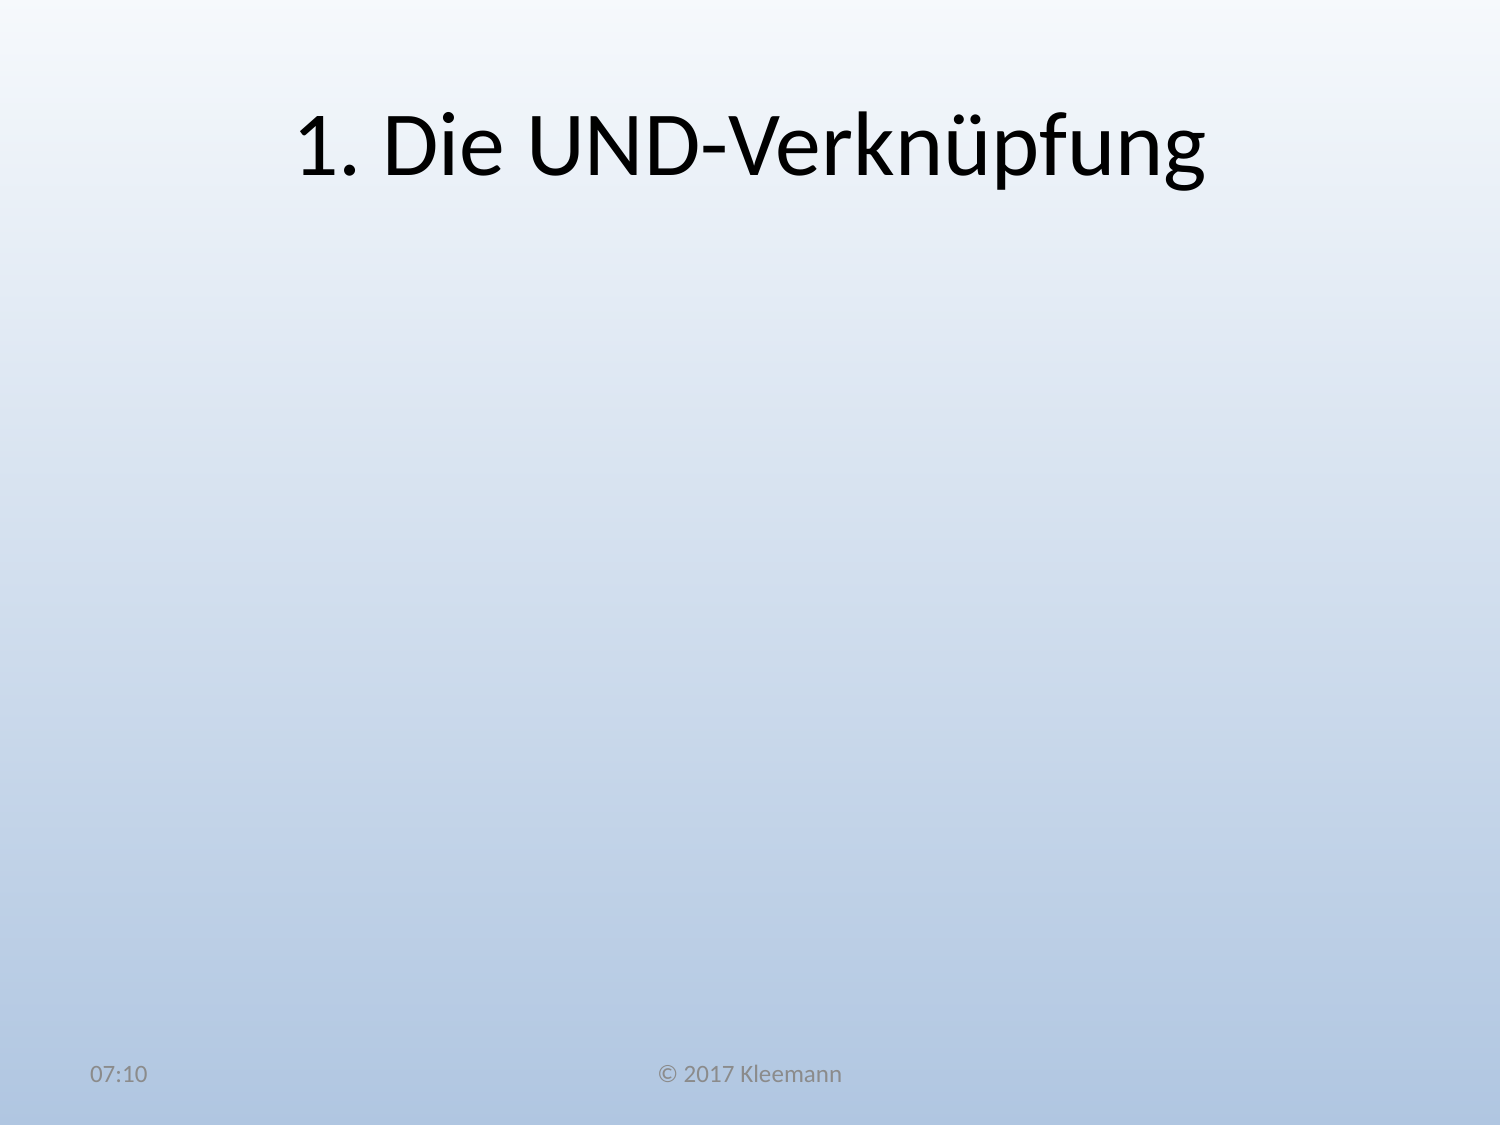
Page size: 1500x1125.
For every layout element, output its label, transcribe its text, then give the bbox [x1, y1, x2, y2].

footer © 2017 Kleemann [512, 1042, 988, 1103]
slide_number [75, 1042, 425, 1103]
title 1. Die UND-Verknüpfung [75, 45, 1425, 233]
